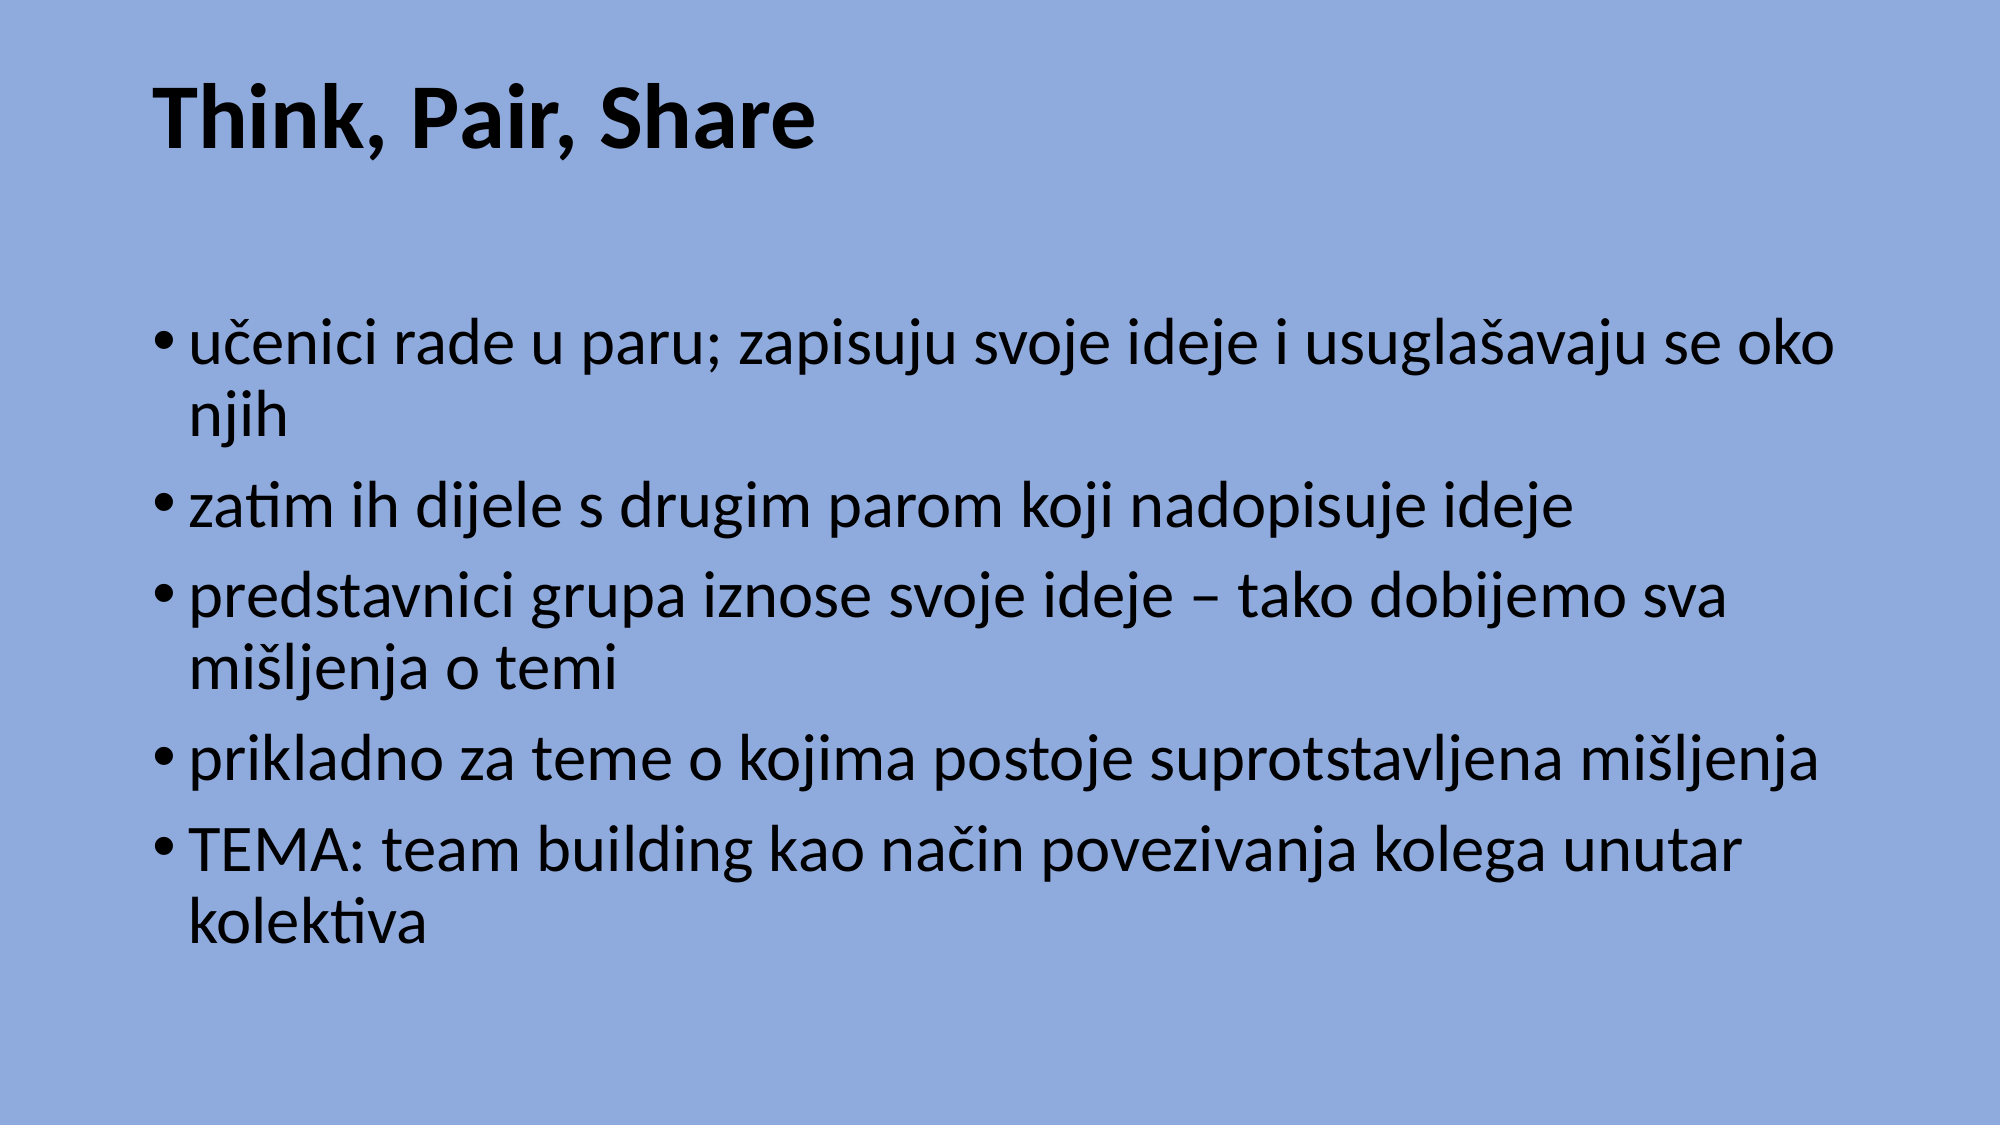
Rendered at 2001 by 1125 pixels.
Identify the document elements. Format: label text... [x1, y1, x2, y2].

list učenici rade u paru; zapisuju svoje ideje i usuglašavaju se oko njih zatim ih dijele s drugim parom koji nadopisuje ideje predstavnici grupa iznose svoje ideje – tako dobijemo sva mišljenja o temi prikladno za teme o kojima postoje suprotstavljena mišljenja TEMA: team building kao način povezivanja kolega unutar kolektiva [137, 299, 1863, 1014]
title Think, Pair, Share [137, 59, 1863, 278]
